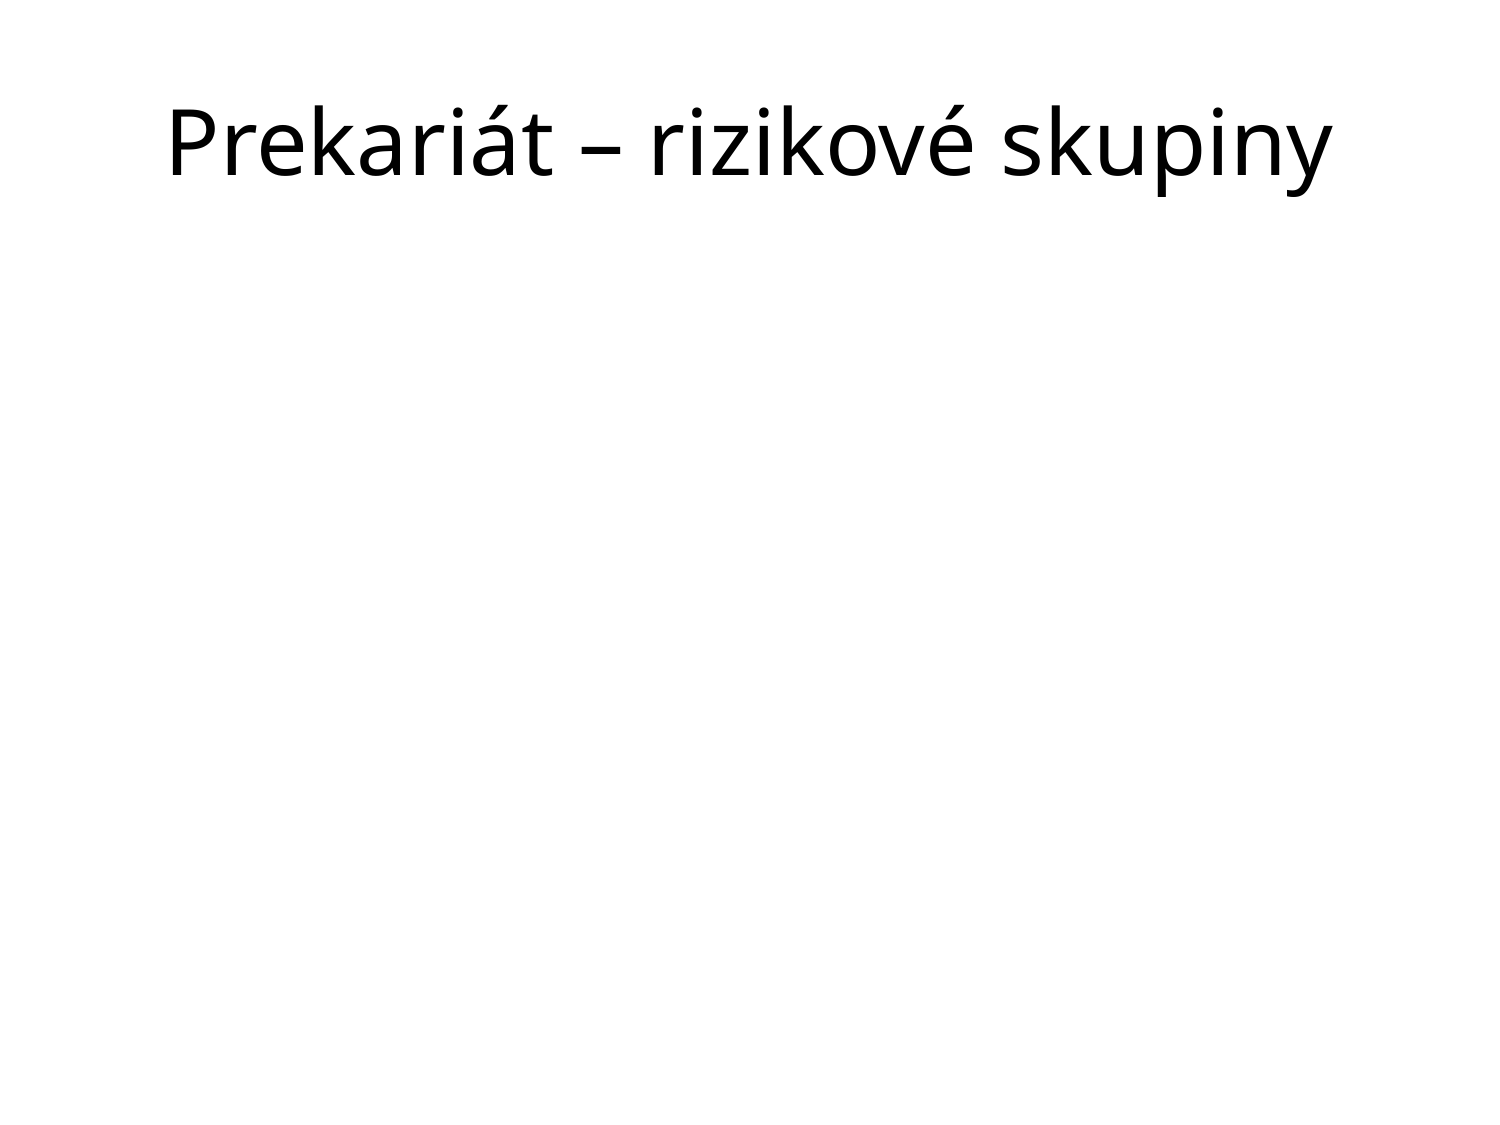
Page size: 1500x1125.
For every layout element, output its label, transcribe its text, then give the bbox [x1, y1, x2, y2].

title Prekariát – rizikové skupiny [74, 44, 1426, 233]
